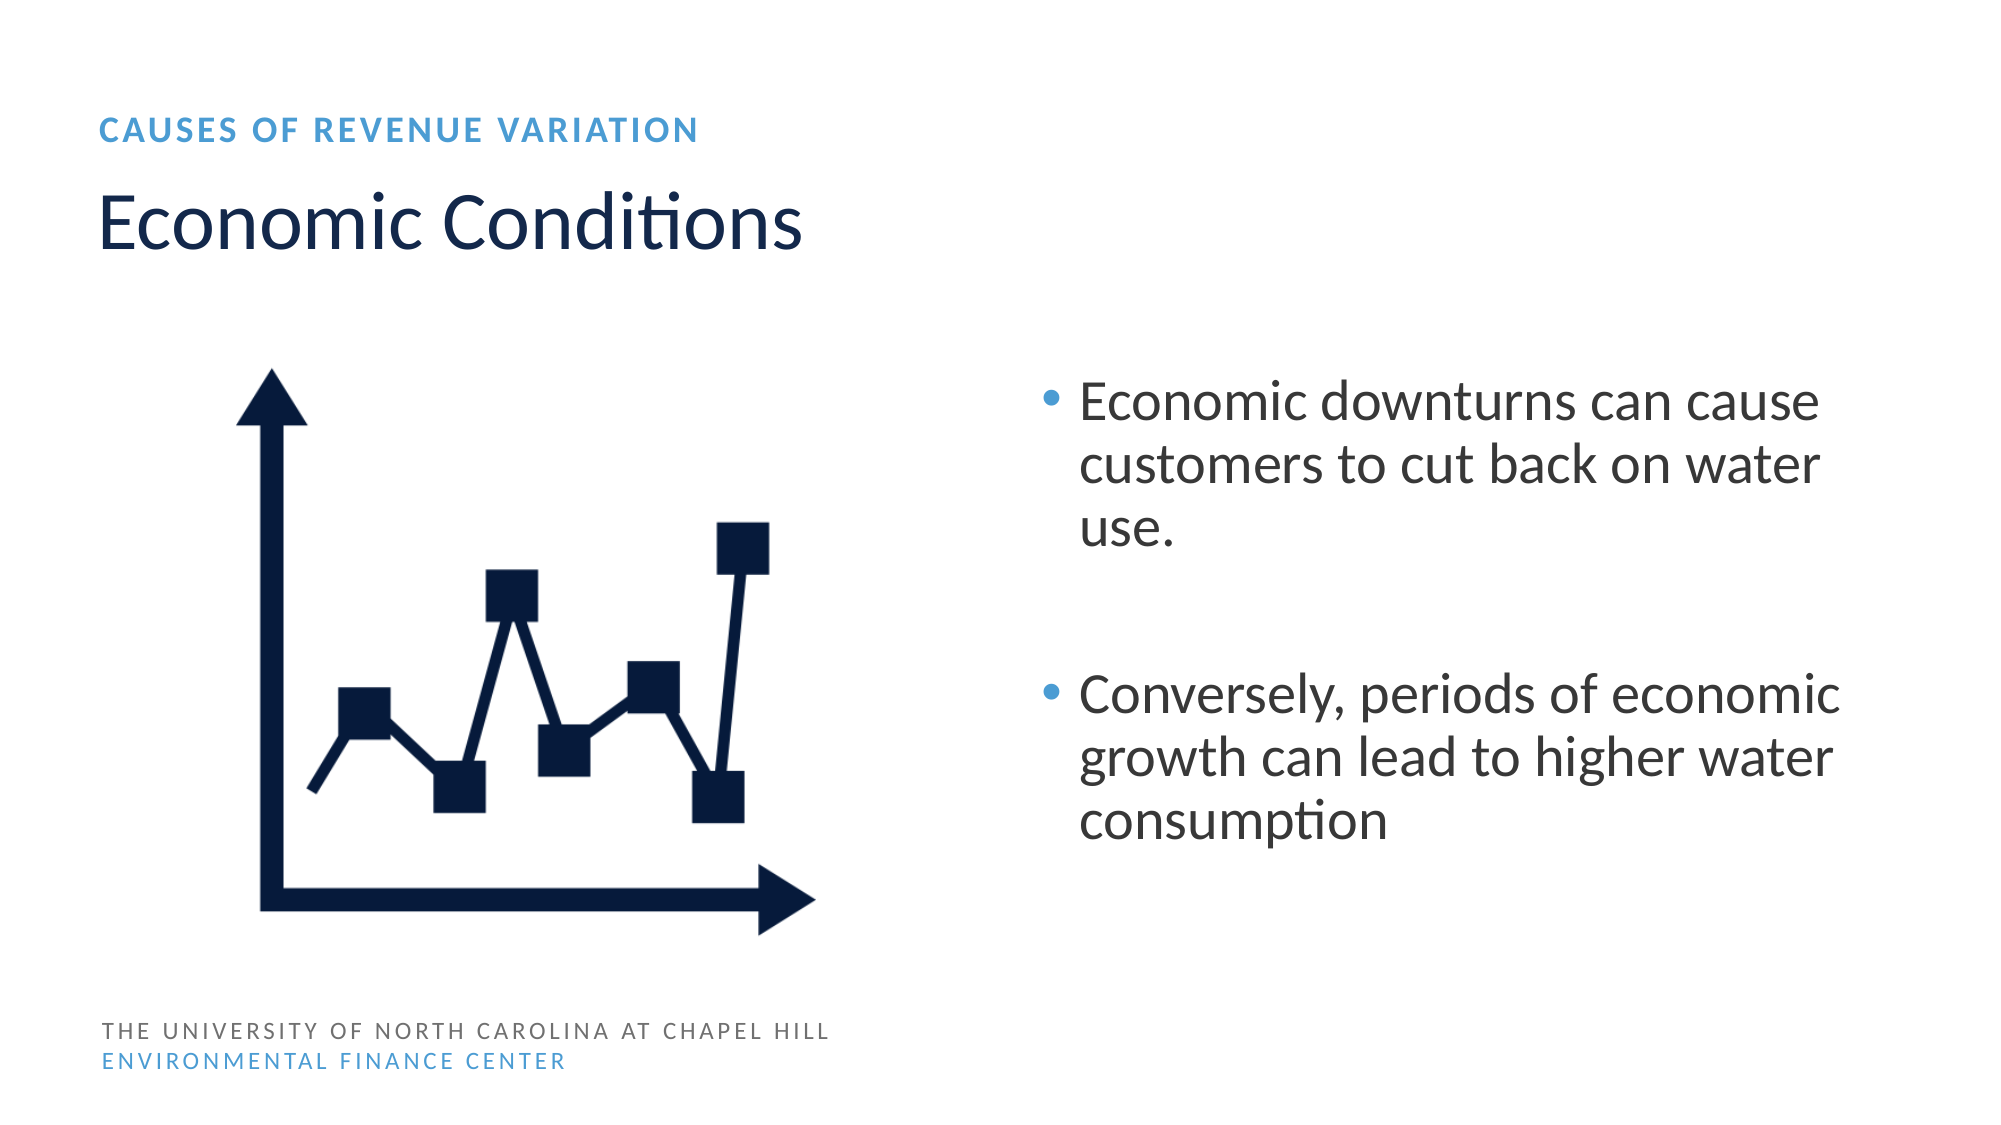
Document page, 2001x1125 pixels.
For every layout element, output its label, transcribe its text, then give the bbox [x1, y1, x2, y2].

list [236, 362, 816, 942]
title Economic Conditions [82, 159, 1900, 278]
list Economic downturns can cause customers to cut back on water use. Conversely, periods of economic growth can lead to higher water consumption [1026, 362, 1916, 942]
list Causes of Revenue Variation [84, 102, 1920, 144]
